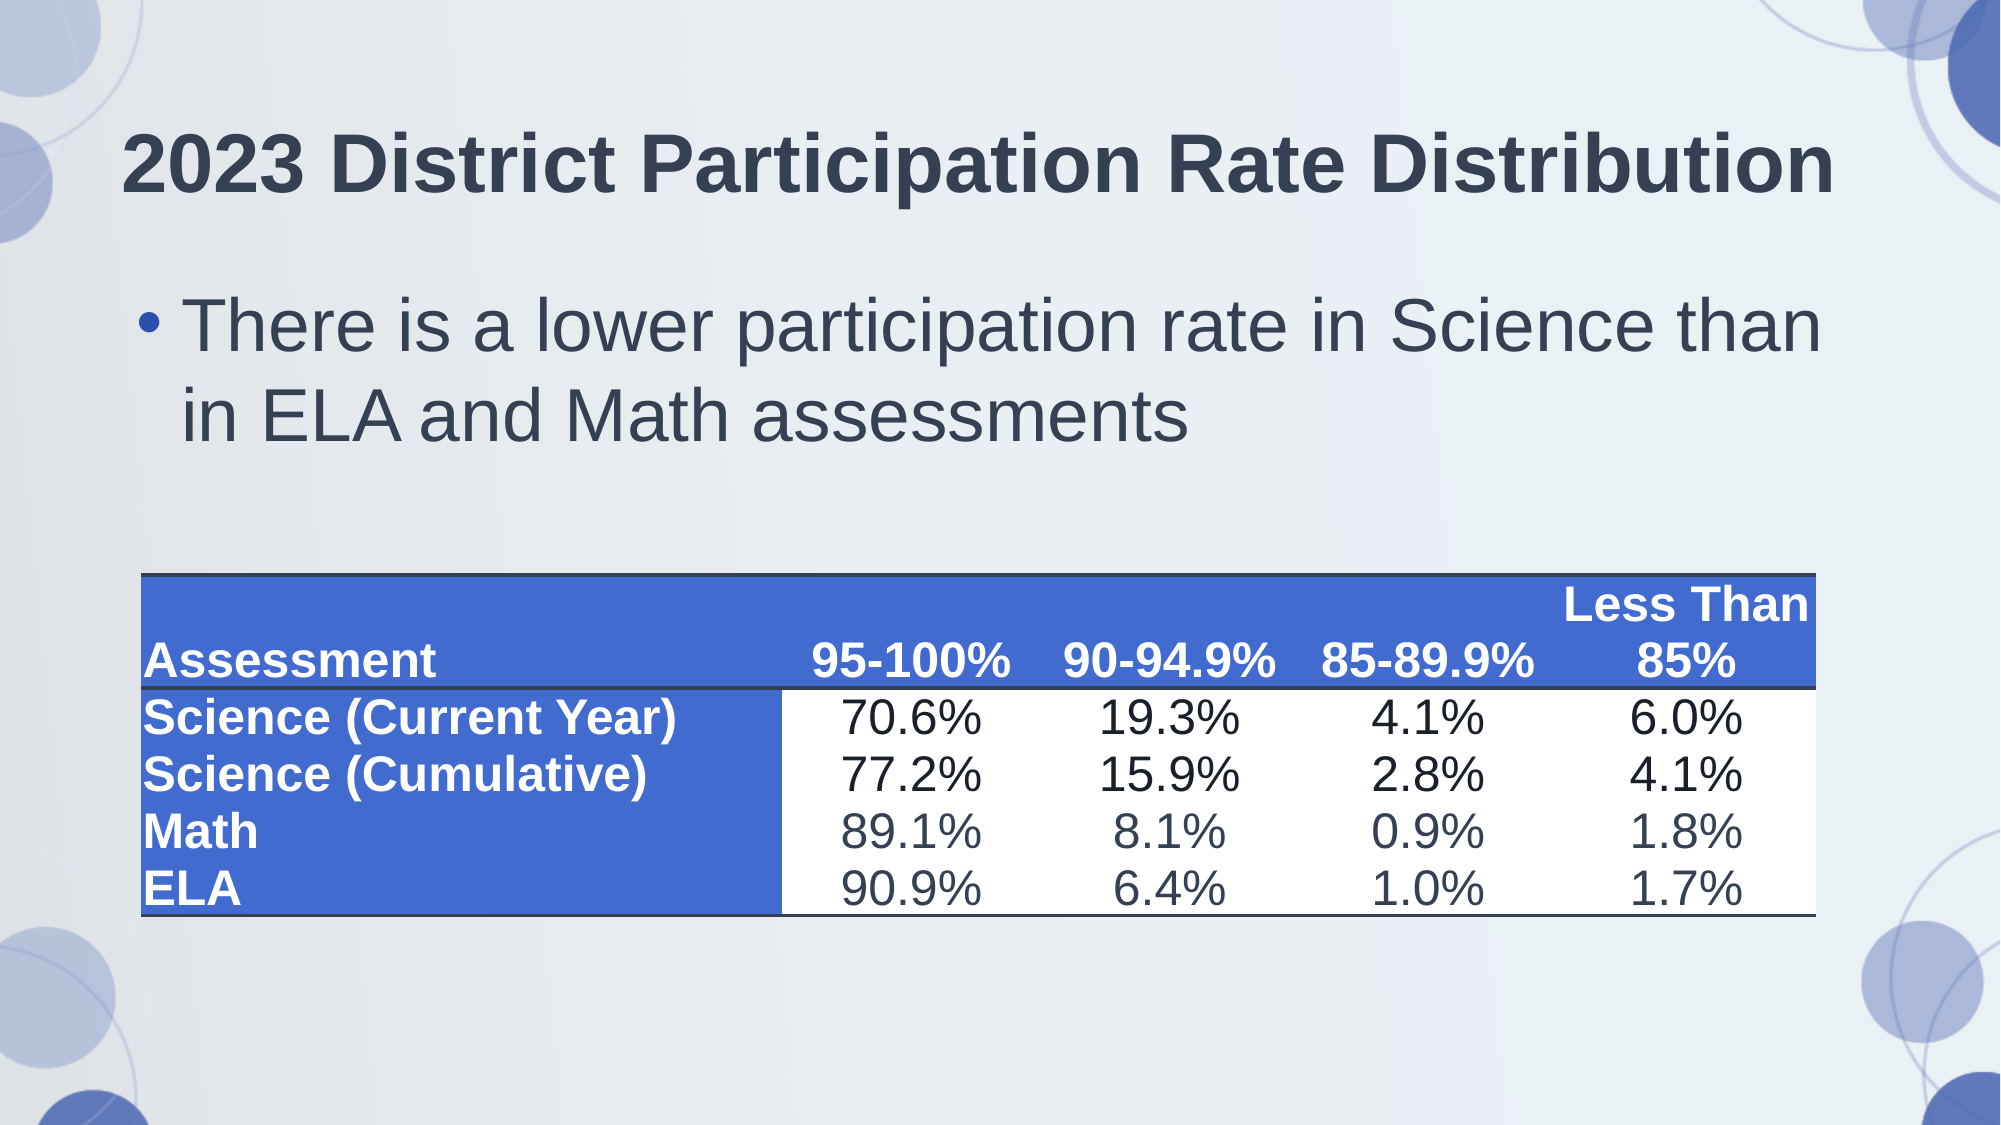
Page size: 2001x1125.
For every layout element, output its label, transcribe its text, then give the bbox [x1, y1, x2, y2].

table_cell 77.2% [782, 745, 1041, 802]
table_cell 89.1% [782, 802, 1041, 859]
table_cell 70.6% [782, 690, 1041, 745]
picture [0, 0, 2001, 1125]
title 2023 District Participation Rate Distribution [106, 50, 1888, 269]
table_cell 1.0% [1299, 859, 1557, 914]
table_cell 2.8% [1299, 745, 1557, 802]
table_cell ELA [141, 859, 782, 914]
table_cell 15.9% [1041, 745, 1299, 802]
table_cell 8.1% [1041, 802, 1299, 859]
table_cell 0.9% [1299, 802, 1557, 859]
table_cell 4.1% [1557, 745, 1816, 802]
table_header 85-89.9% [1299, 577, 1557, 686]
table_cell 6.0% [1557, 690, 1816, 745]
table_cell Science (Cumulative) [141, 745, 782, 802]
list There is a lower participation rate in Science than in ELA and Math assessments [106, 269, 1888, 550]
table_header 95-100% [782, 577, 1041, 686]
table_cell 6.4% [1041, 859, 1299, 914]
table_cell 1.7% [1557, 859, 1816, 914]
table_cell 90.9% [782, 859, 1041, 914]
table_header Less Than 85% [1557, 577, 1816, 686]
table_header 90-94.9% [1041, 577, 1299, 686]
table_cell 19.3% [1041, 690, 1299, 745]
table_cell 1.8% [1557, 802, 1816, 859]
table_header Assessment [141, 577, 782, 686]
table_cell 4.1% [1299, 690, 1557, 745]
table_cell Math [141, 802, 782, 859]
table_cell Science (Current Year) [141, 690, 782, 745]
